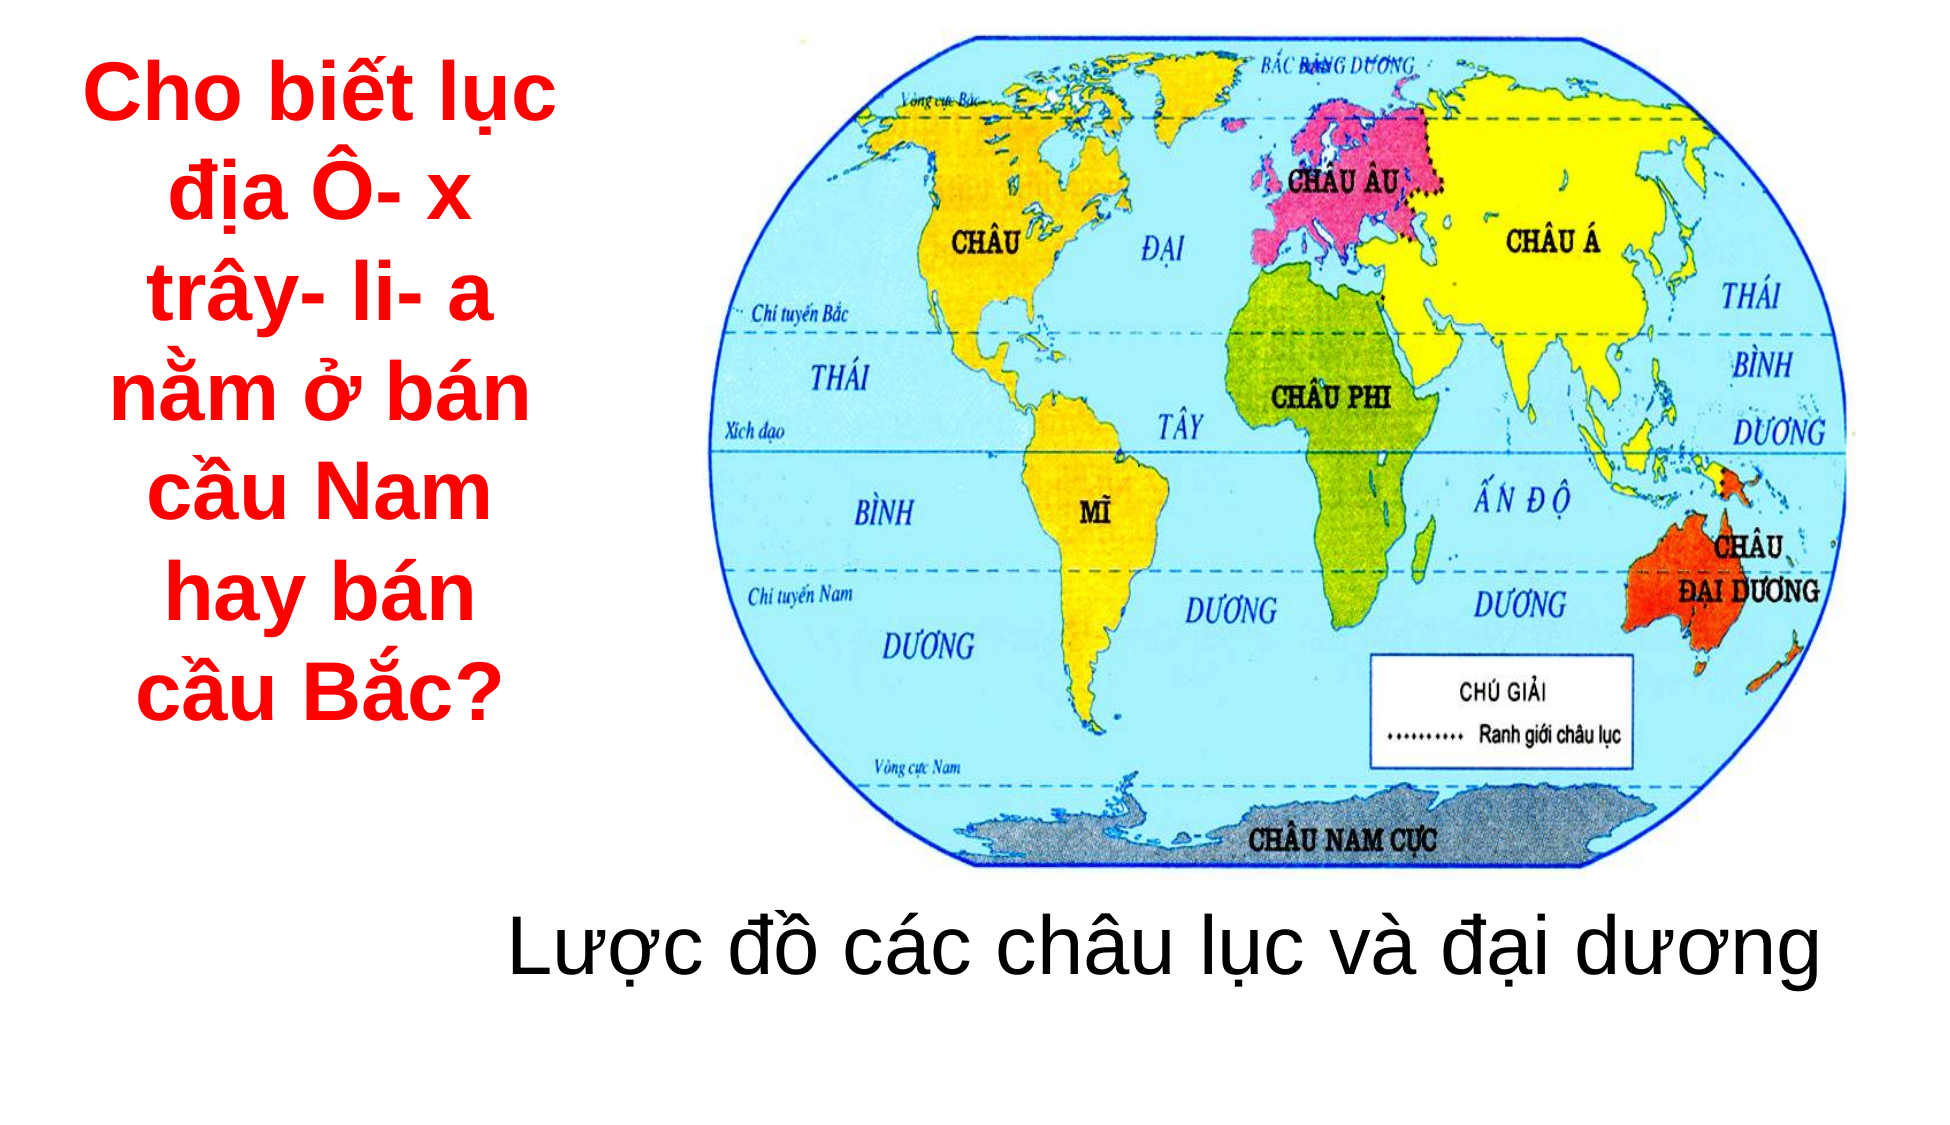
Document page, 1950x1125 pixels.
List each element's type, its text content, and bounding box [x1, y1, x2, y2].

text_box Lược đồ các châu lục và đại dương [447, 883, 1907, 1099]
picture [703, 29, 1856, 880]
text_box Cho biết lục địa Ô- x trây- li- a nằm ở bán cầu Nam hay bán cầu Bắc? [65, 29, 575, 844]
